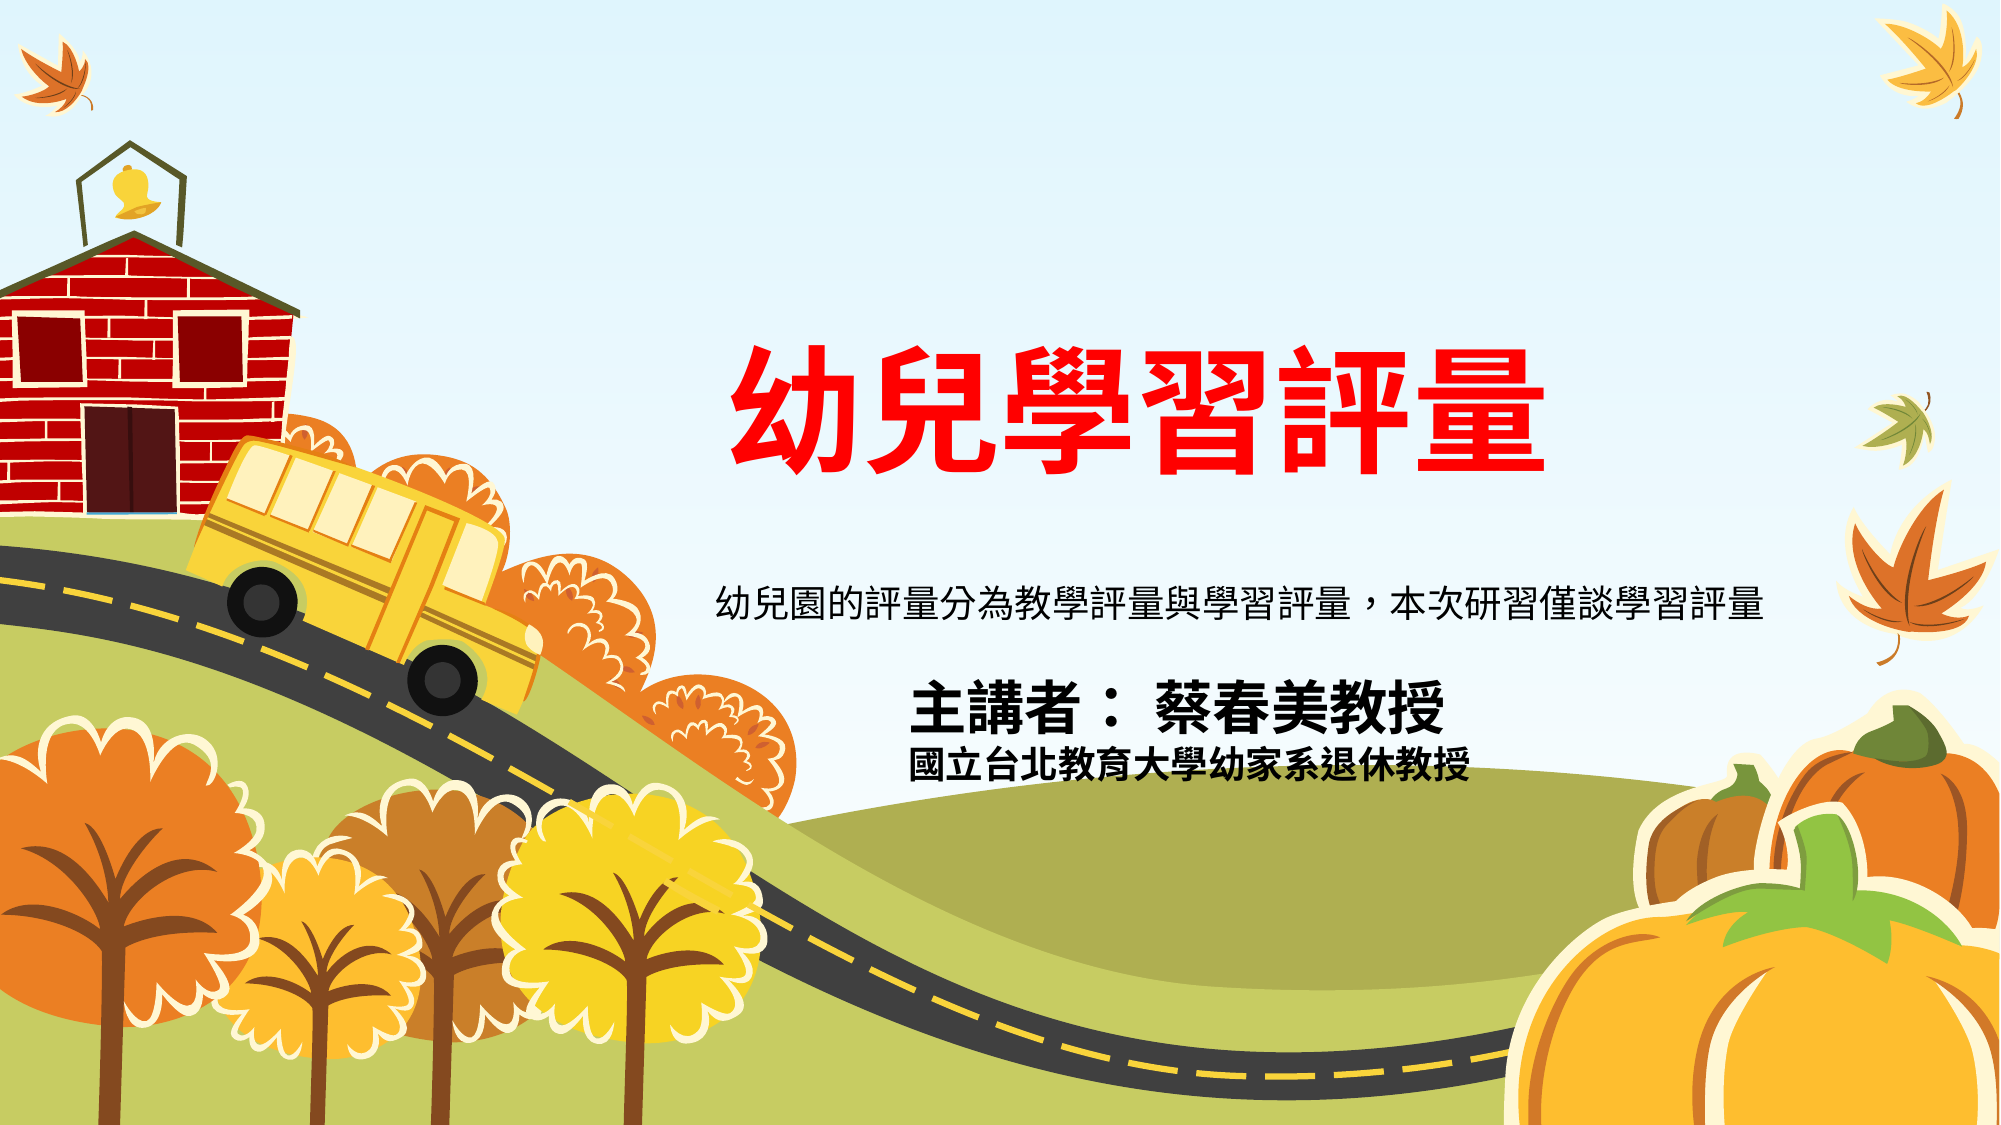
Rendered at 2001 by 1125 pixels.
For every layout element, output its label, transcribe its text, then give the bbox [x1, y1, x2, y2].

text_box 主講者： 蔡春美教授 國立台北教育大學幼家系退休教授 [893, 663, 1523, 794]
text_box 幼兒園的評量分為教學評量與學習評量，本次研習僅談學習評量 [699, 572, 1780, 632]
title 幼兒學習評量 [461, 98, 1814, 498]
